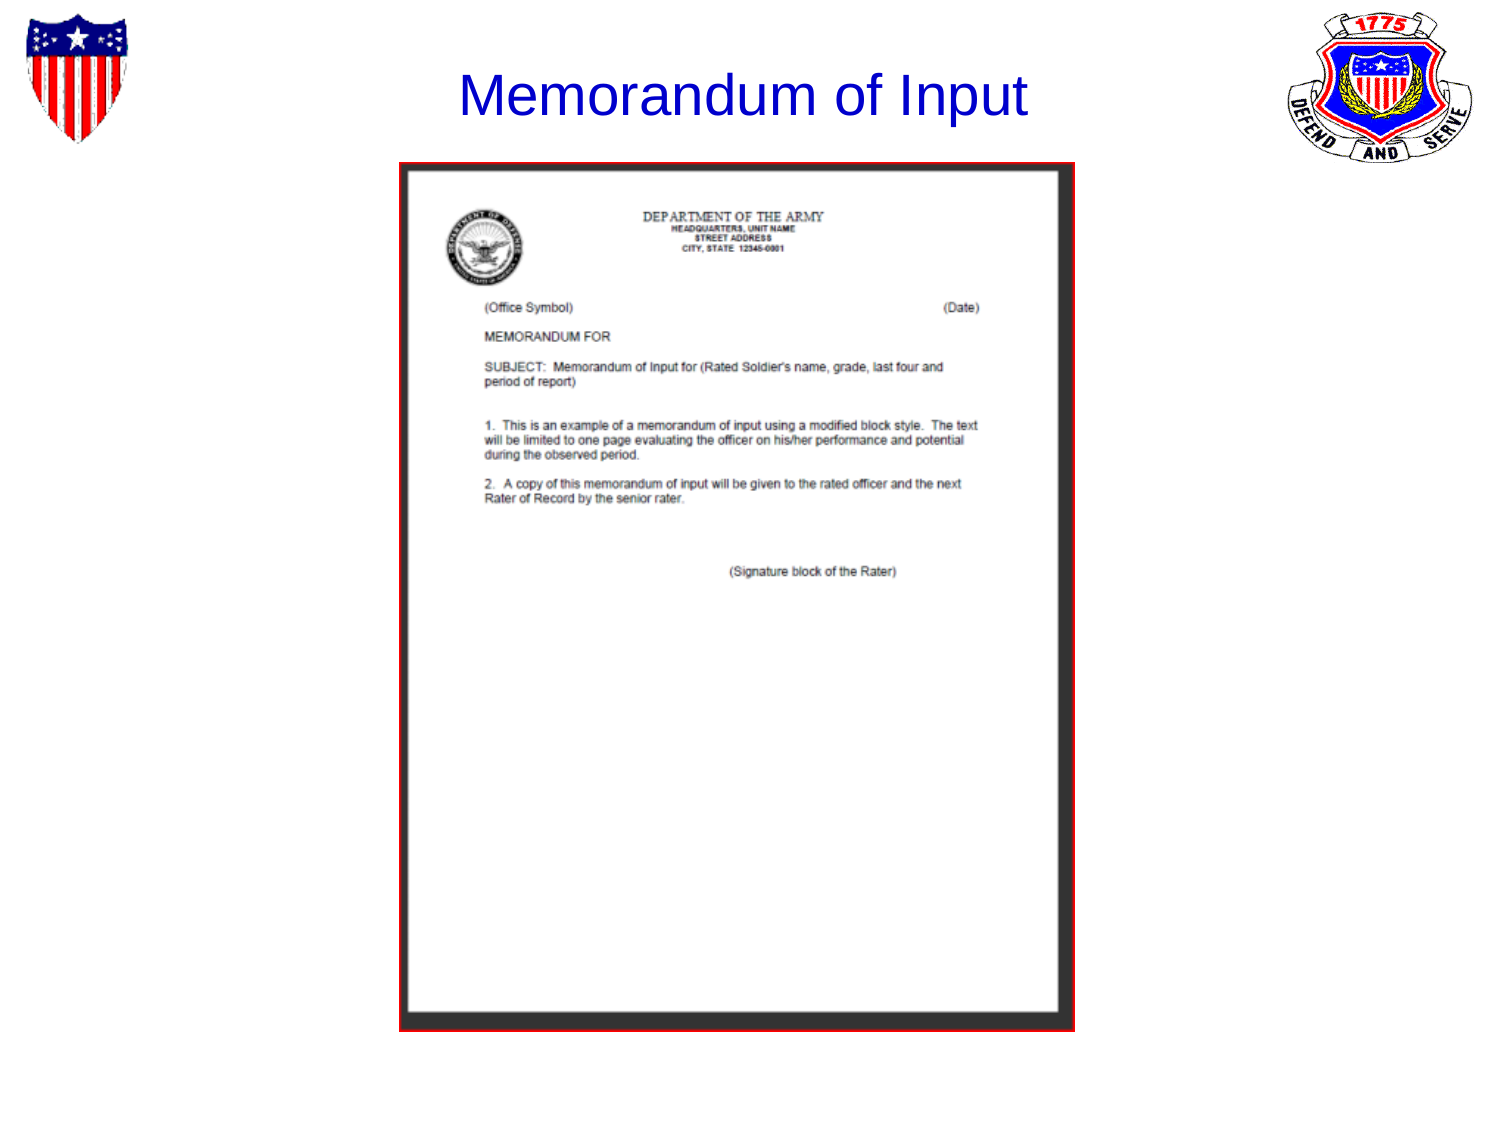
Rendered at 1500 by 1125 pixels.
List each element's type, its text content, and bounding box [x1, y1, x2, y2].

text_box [1287, 12, 1476, 163]
picture [399, 162, 1076, 1032]
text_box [16, 12, 138, 146]
text_box Memorandum of Input [141, 50, 1282, 135]
